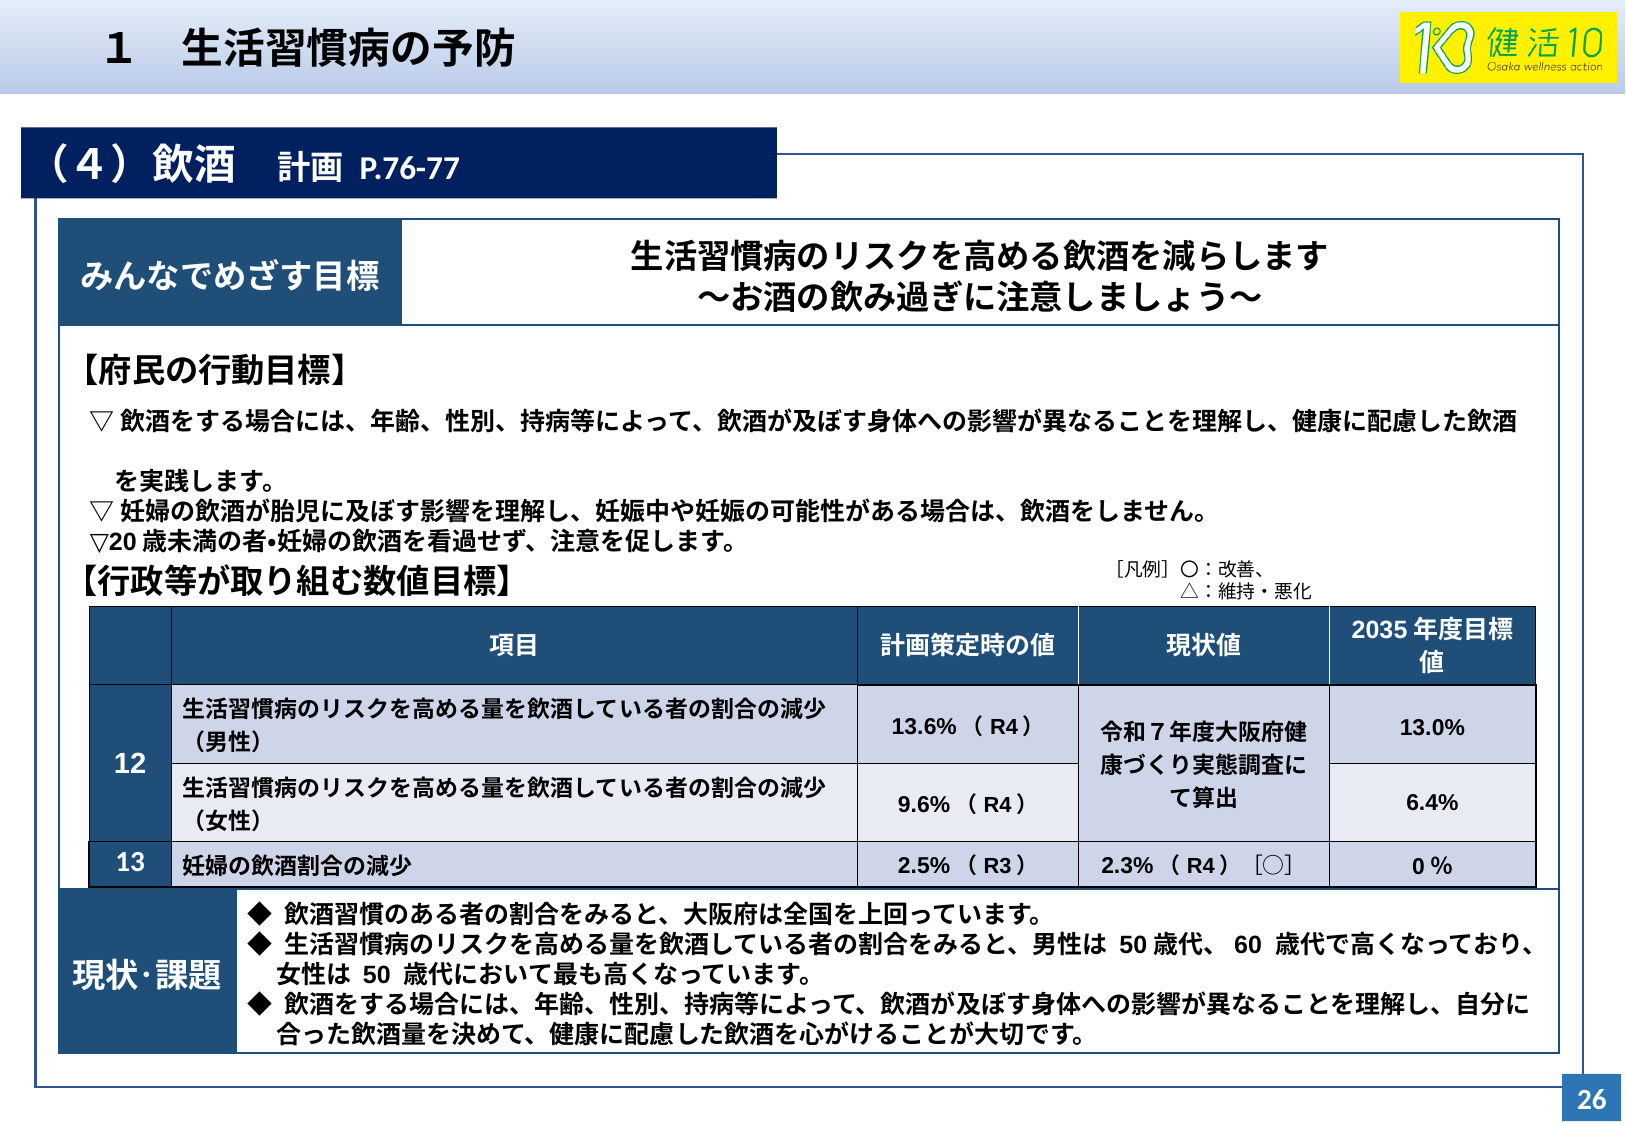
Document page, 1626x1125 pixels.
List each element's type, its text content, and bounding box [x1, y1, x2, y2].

text_box 現状･課題 [58, 888, 235, 1054]
text_box １ 生活習慣病の予防 [0, 0, 1625, 95]
text_box 生活習慣病のリスクを高める飲酒を減らします ～お酒の飲み過ぎに注意しましょう～ [400, 218, 1560, 326]
text_box [58, 326, 1560, 888]
picture [1400, 12, 1617, 83]
text_box （４）飲酒 計画 P.76-77 [21, 127, 777, 199]
text_box ◆ 飲酒習慣のある者の割合をみると、大阪府は全国を上回っています。 ◆ 生活習慣病のリスクを高める量を飲酒している者の割合をみると、男性は 50歳代、60 歳代で高くなっており、女性は 50 歳代において最も高くなっています。 ◆ 飲酒をする場合には、年齢、性別、持病等によって、飲酒が及ぼす身体への影響が異なることを理解し、自分に合った飲酒量を決めて、健康に配慮した飲酒を心がけることが大切です。 [235, 888, 1560, 1054]
text_box みんなでめざす目標 [58, 218, 400, 326]
text_box ［凡例］〇：改善、 △：維持・悪化 [1092, 544, 1326, 606]
slide_number 26 [1562, 1073, 1622, 1122]
text_box [34, 153, 1584, 1088]
